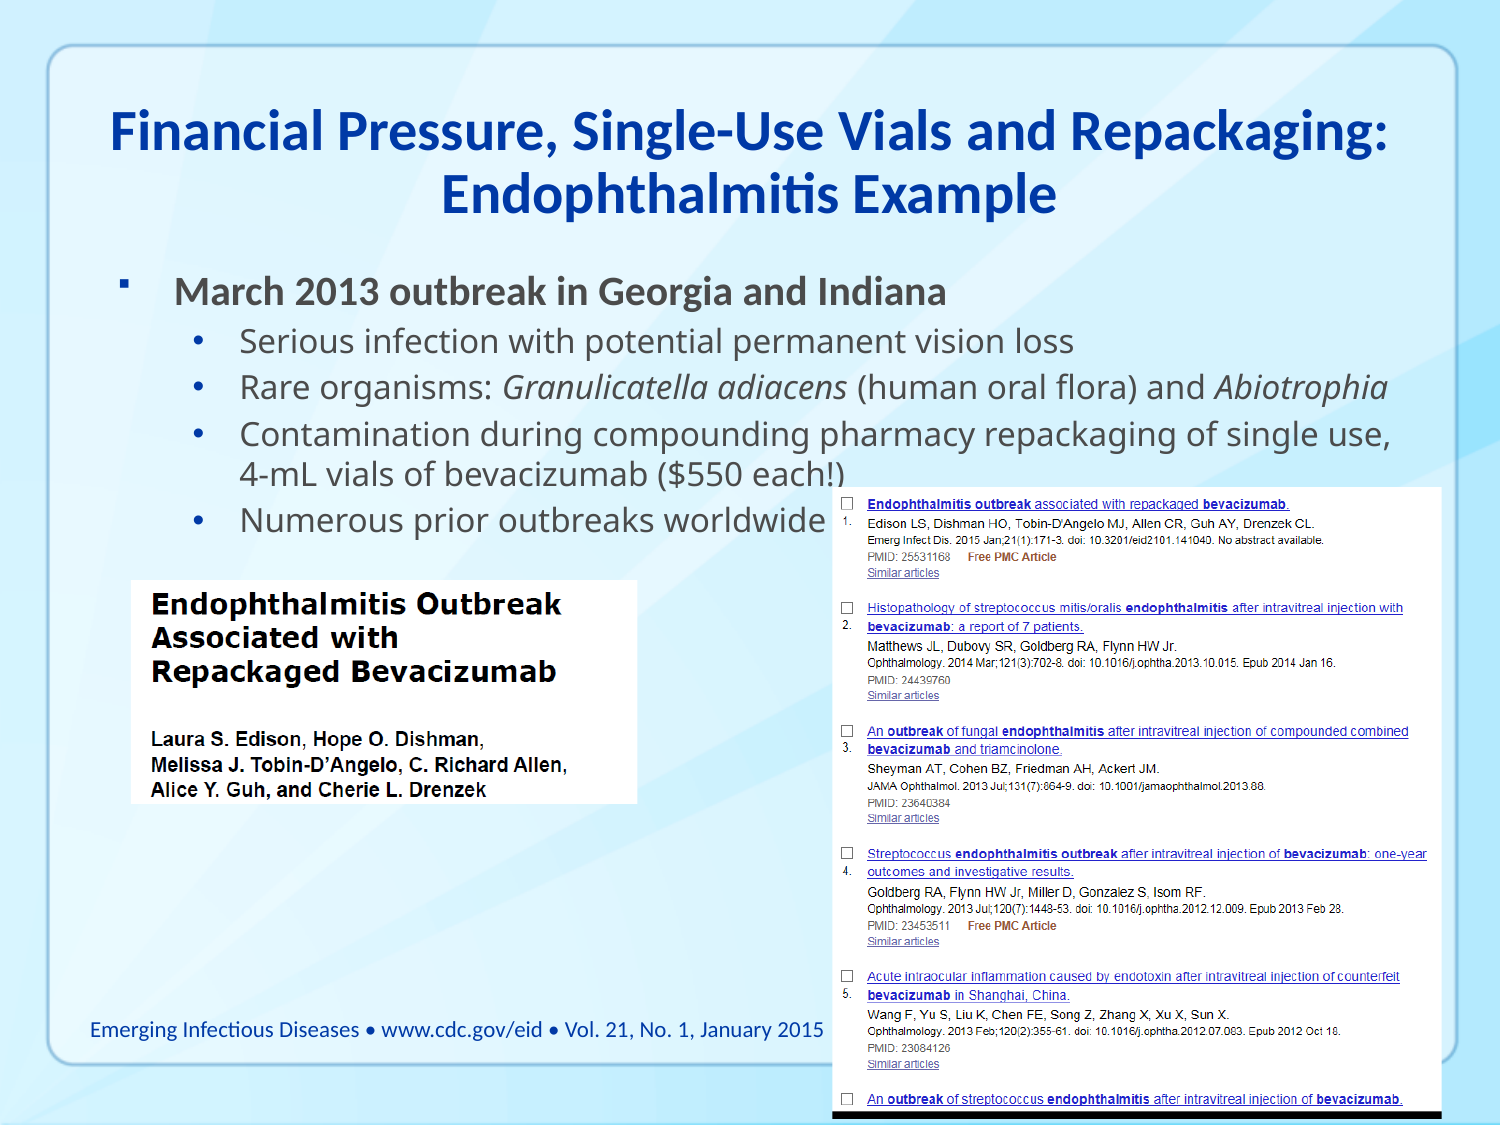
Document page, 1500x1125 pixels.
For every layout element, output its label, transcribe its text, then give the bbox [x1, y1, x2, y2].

picture [0, 0, 1500, 1125]
title Financial Pressure, Single-Use Vials and Repackaging: Endophthalmitis Example [75, 45, 1425, 233]
list Emerging Infectious Diseases • www.cdc.gov/eid • Vol. 21, No. 1, January 2015 [75, 987, 826, 1050]
list March 2013 outbreak in Georgia and Indiana Serious infection with potential permanent vision loss Rare organisms: Granulicatella adiacens (human oral flora) and Abiotrophia Contamination during compounding pharmacy repackaging of single use, 4-mL vials of bevacizumab ($550 each!) Numerous prior outbreaks worldwide → [102, 255, 1414, 987]
